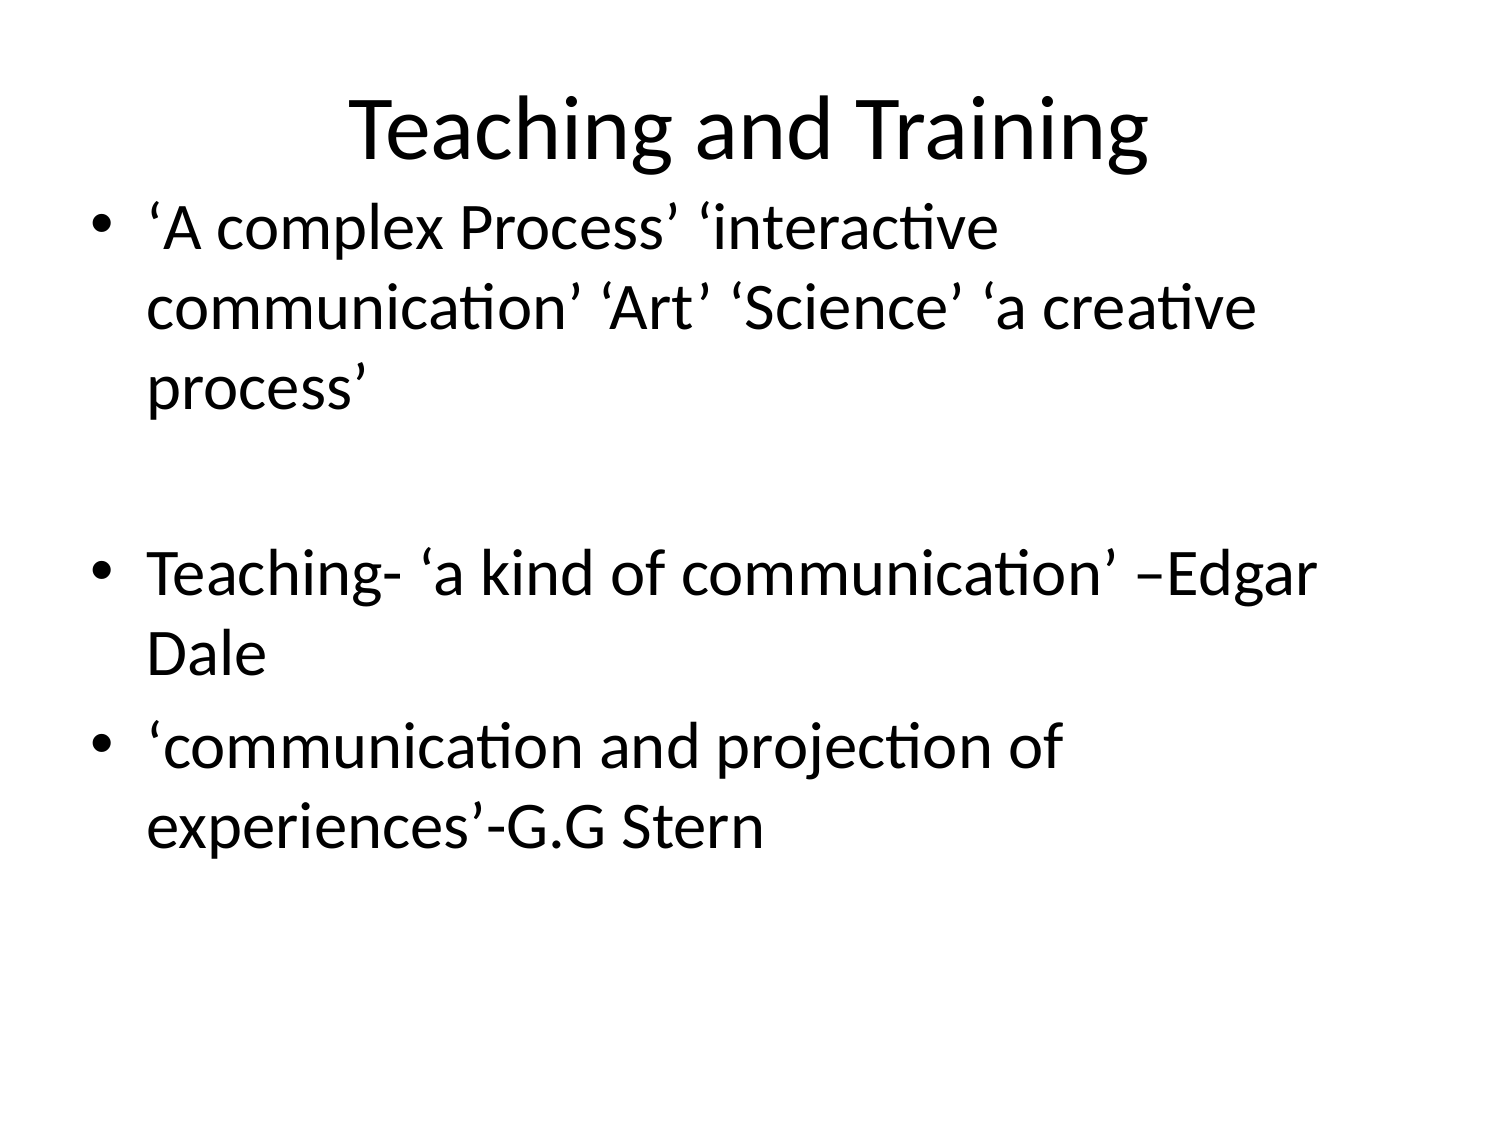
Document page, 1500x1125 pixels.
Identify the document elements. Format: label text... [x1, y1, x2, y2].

list ‘A complex Process’ ‘interactive communication’ ‘Art’ ‘Science’ ‘a creative process’ Teaching- ‘a kind of communication’ –Edgar Dale ‘communication and projection of experiences’-G.G Stern [75, 174, 1425, 1100]
title Teaching and Training [75, 45, 1425, 174]
